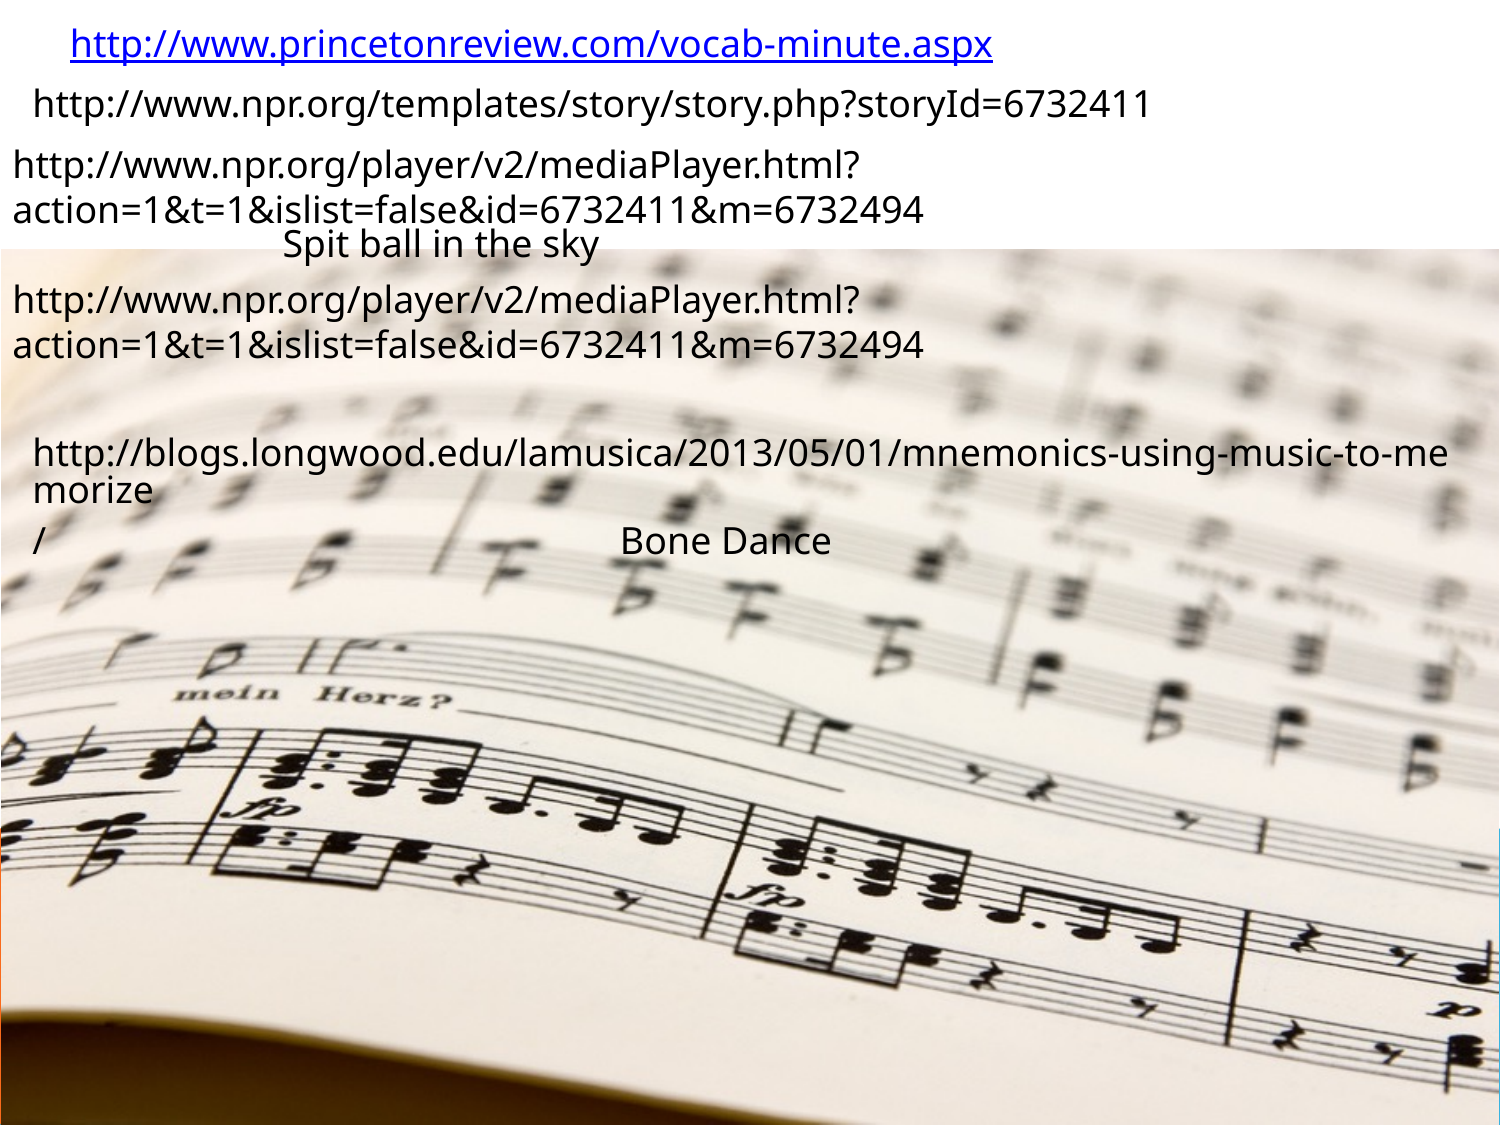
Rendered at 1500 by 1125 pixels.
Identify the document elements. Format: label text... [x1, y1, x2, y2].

text_box Spit ball in the sky [275, 212, 988, 248]
text_box http://www.npr.org/templates/story/story.php?storyId=6732411 [24, 73, 1488, 133]
picture [1, 249, 1499, 1125]
text_box http://www.npr.org/player/v2/mediaPlayer.html?action=1&t=1&islist=false&id=6732411&m=6732494 http://www.npr.org/player/v2/mediaPlayer.html?action=1&t=1&islist=false&id=6732411&m=6732494 [4, 133, 1493, 248]
text_box http://www.princetonreview.com/vocab-minute.aspx [62, 12, 1388, 73]
